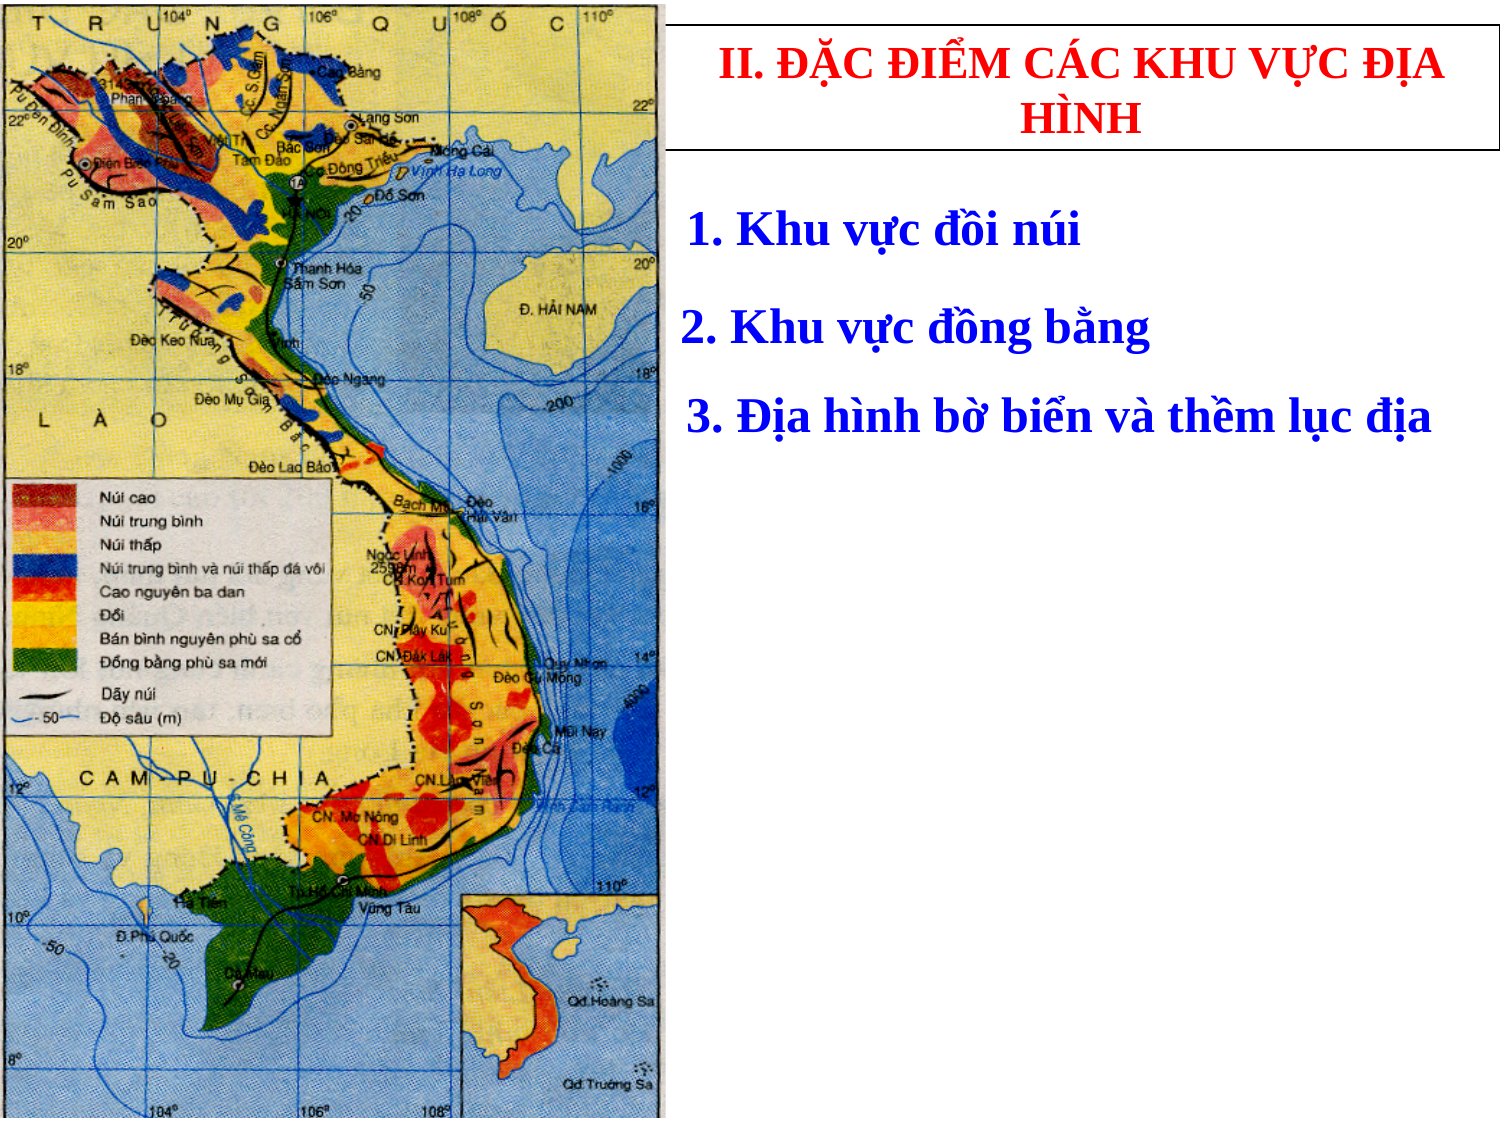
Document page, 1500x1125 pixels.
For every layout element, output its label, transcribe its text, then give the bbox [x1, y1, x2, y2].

text_box II. ĐẶC ĐIỂM CÁC KHU VỰC ĐỊA HÌNH [669, 24, 1500, 150]
picture [0, 4, 666, 1118]
text_box 3. Địa hình bờ biển và thềm lục địa [671, 374, 1488, 450]
text_box 1. Khu vực đồi núi [671, 188, 1160, 264]
text_box 2. Khu vực đồng bằng [669, 286, 1188, 362]
